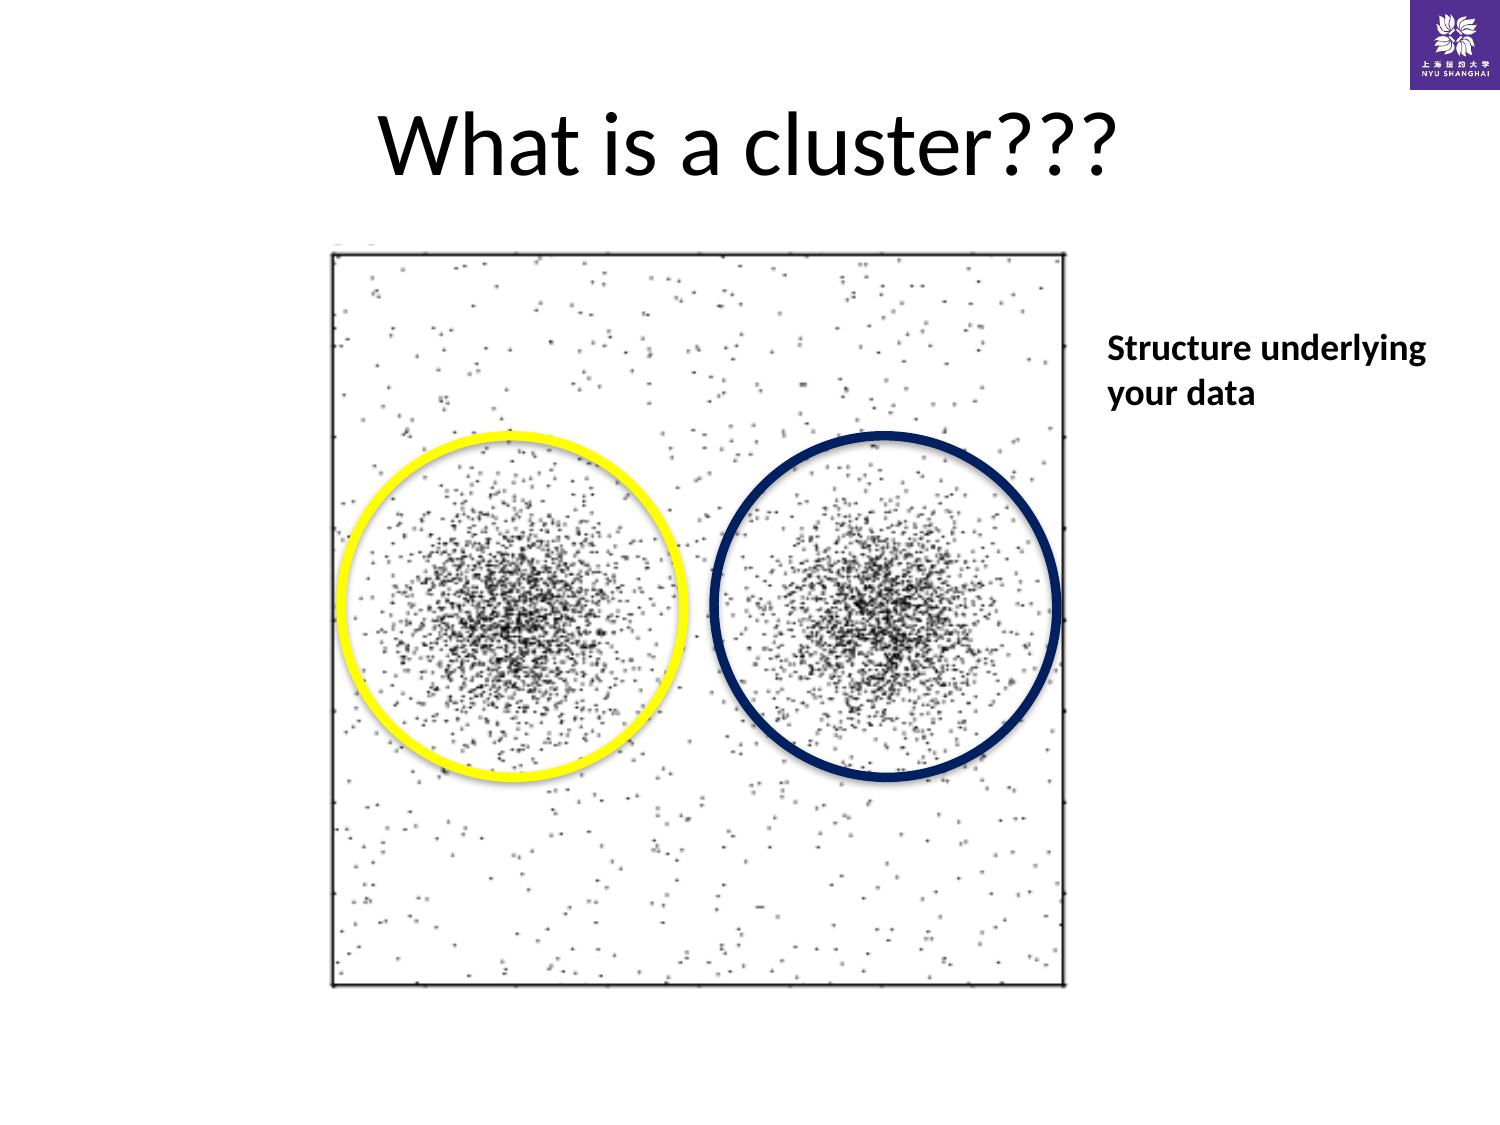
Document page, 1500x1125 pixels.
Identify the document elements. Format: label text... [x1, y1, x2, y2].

text_box Structure underlying your data [1156, 315, 1483, 421]
picture [1410, 0, 1500, 90]
picture [246, 244, 1152, 1017]
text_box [340, 435, 1058, 778]
title What is a cluster??? [75, 45, 1425, 233]
